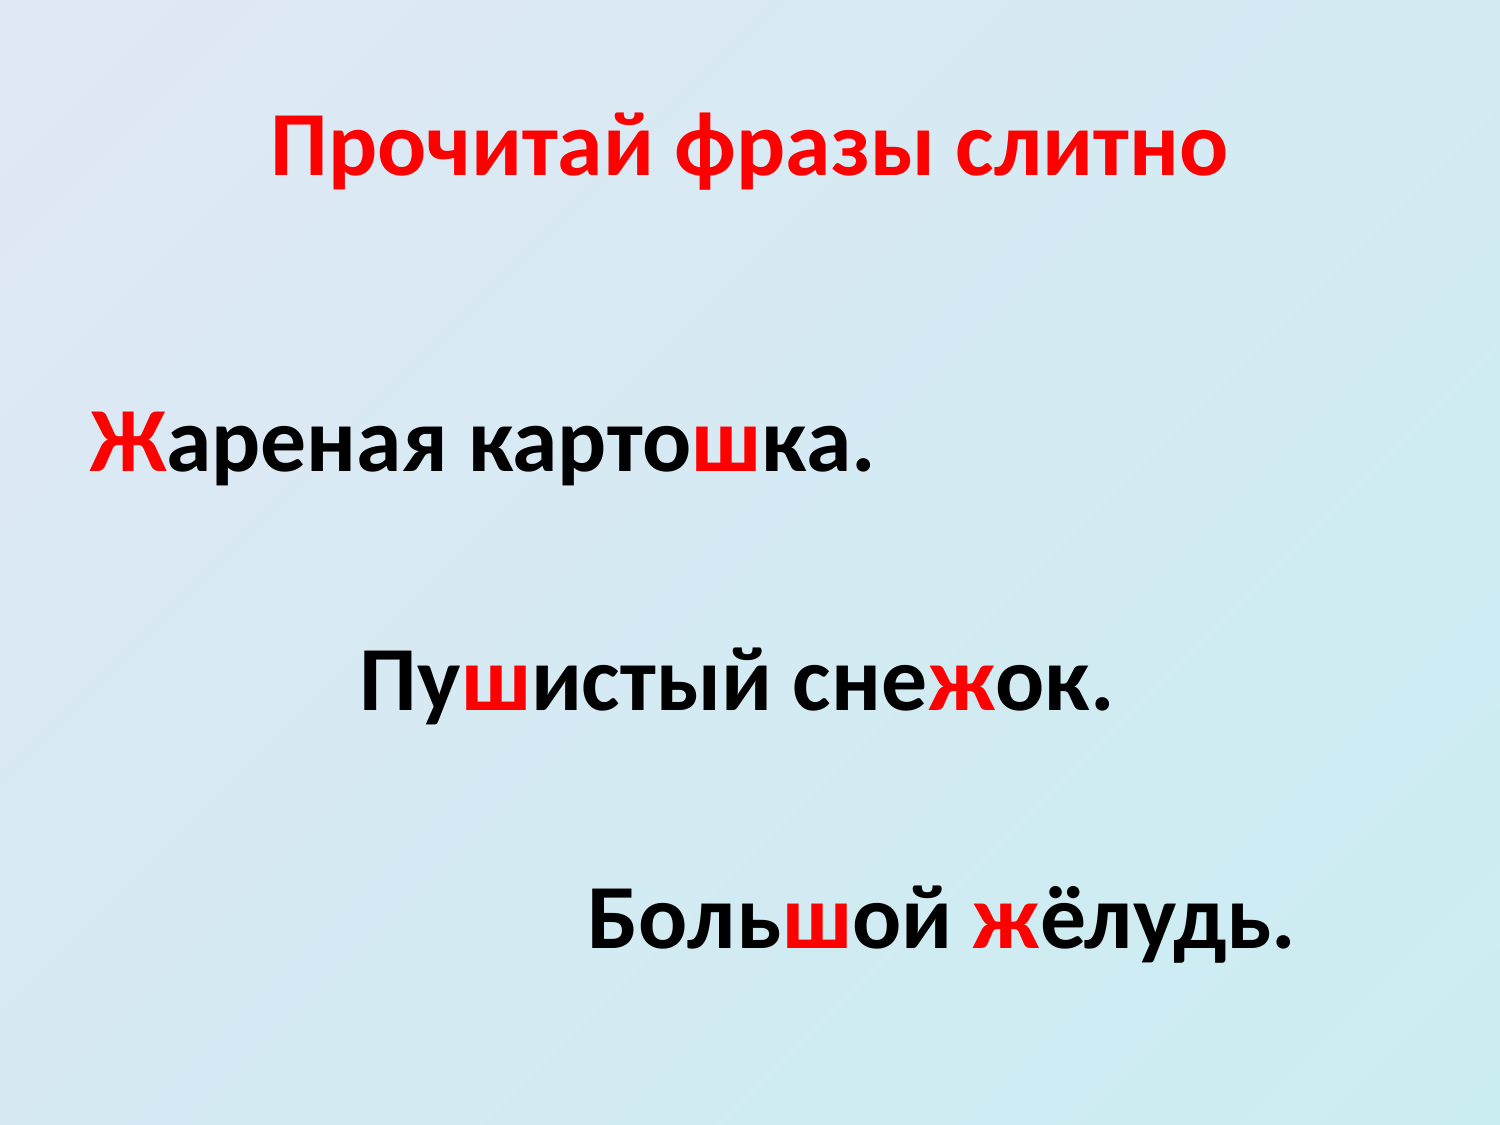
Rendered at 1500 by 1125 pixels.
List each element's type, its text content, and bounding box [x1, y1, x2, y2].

list Жареная картошка. Пушистый снежок. Большой жёлудь. [75, 262, 1425, 1005]
title Прочитай фразы слитно [75, 45, 1425, 233]
